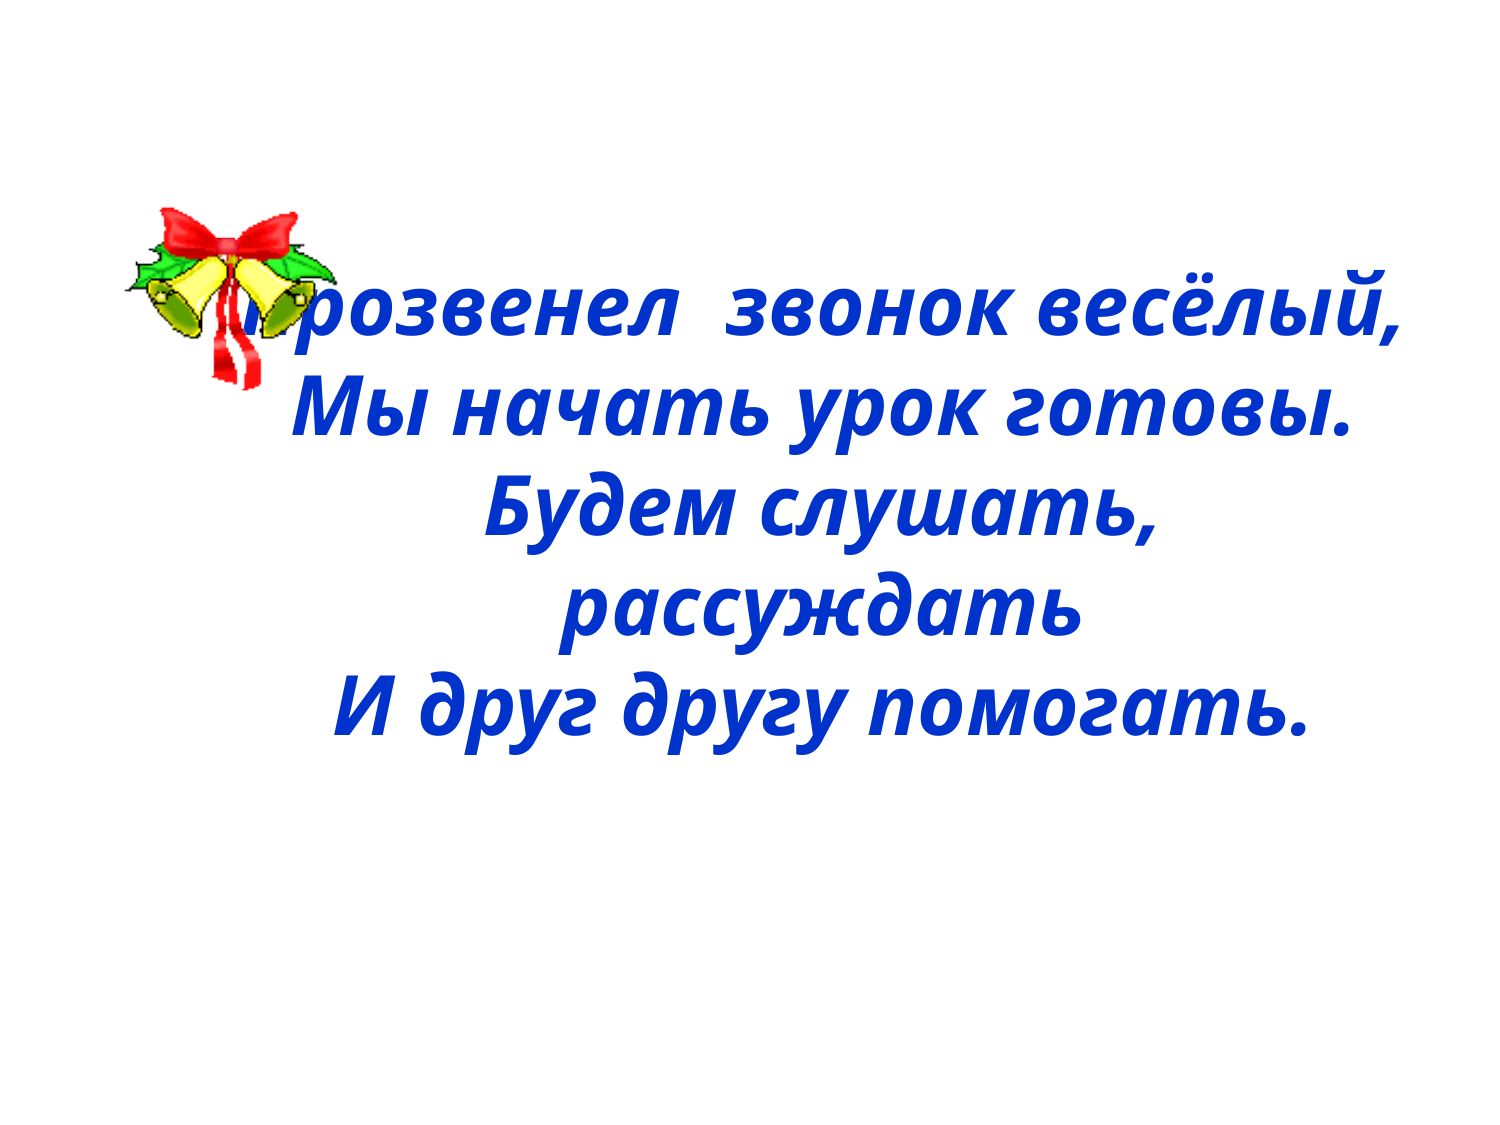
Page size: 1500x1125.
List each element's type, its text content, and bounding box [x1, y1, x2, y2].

picture [123, 184, 340, 401]
text_box Прозвенел звонок весёлый, Мы начать урок готовы. Будем слушать, рассуждать И друг другу помогать. [206, 245, 1442, 760]
